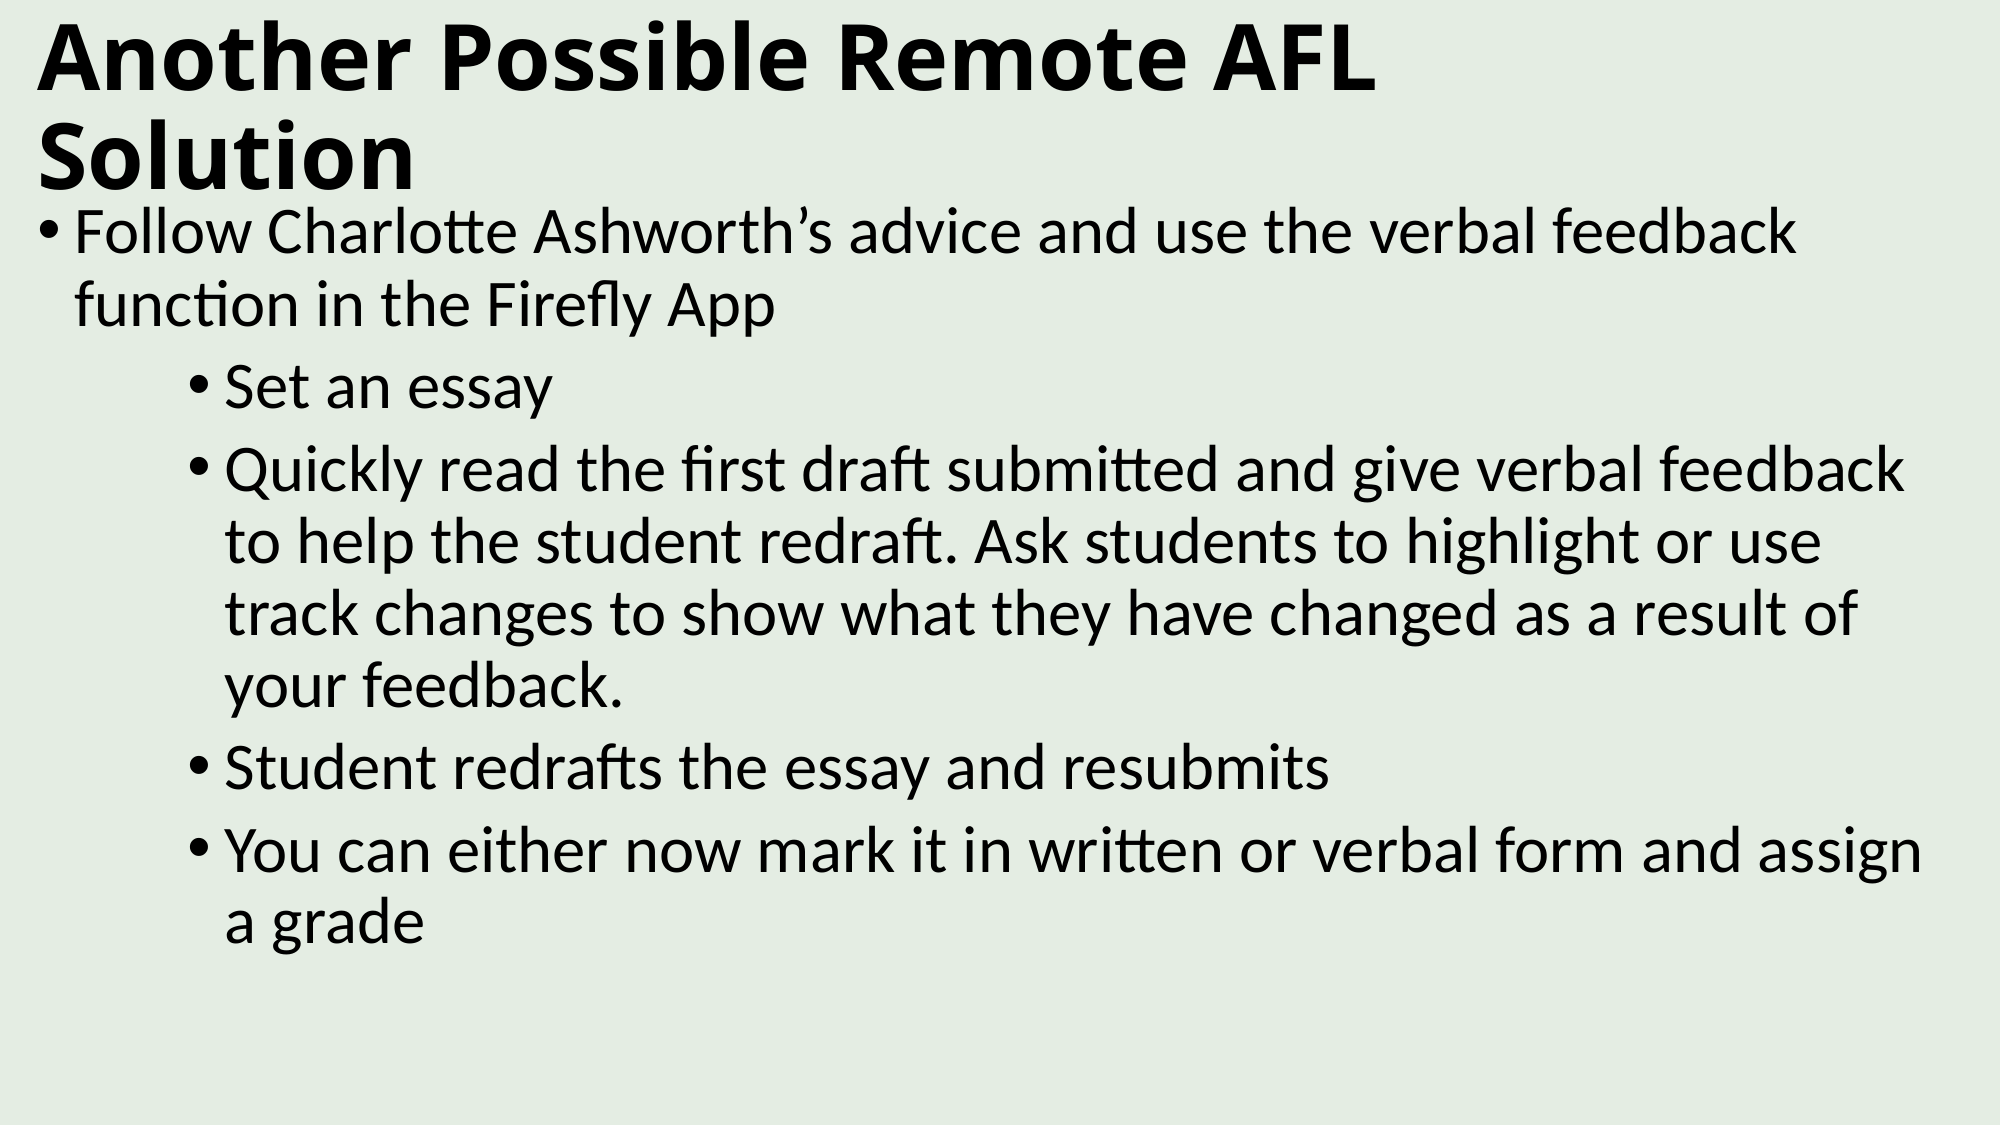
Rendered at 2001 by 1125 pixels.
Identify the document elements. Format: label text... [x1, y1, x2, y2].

title Another Possible Remote AFL Solution [22, 1, 1748, 188]
list Follow Charlotte Ashworth’s advice and use the verbal feedback function in the Firefly App Set an essay Quickly read the first draft submitted and give verbal feedback to help the student redraft. Ask students to highlight or use track changes to show what they have changed as a result of your feedback. Student redrafts the essay and resubmits You can either now mark it in written or verbal form and assign a grade [22, 188, 1962, 1087]
